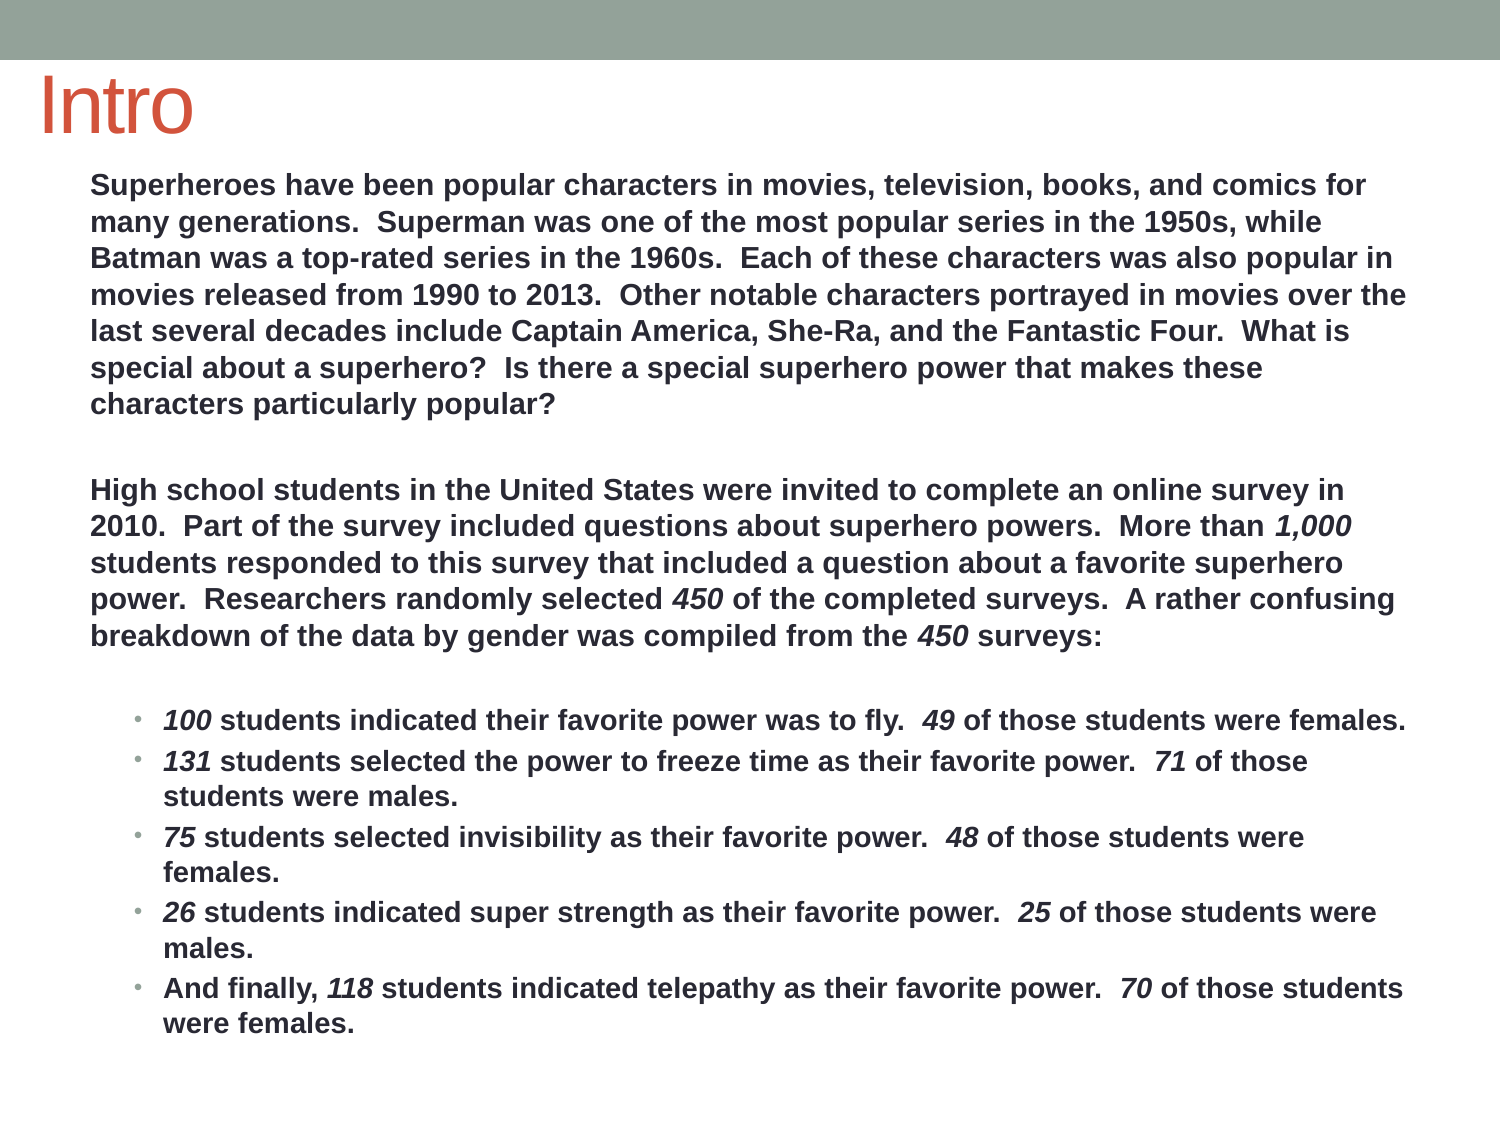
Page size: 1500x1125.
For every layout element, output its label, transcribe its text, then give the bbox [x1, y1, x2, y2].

title Intro [22, 19, 1373, 182]
list Superheroes have been popular characters in movies, television, books, and comics for many generations. Superman was one of the most popular series in the 1950s, while Batman was a top-rated series in the 1960s. Each of these characters was also popular in movies released from 1990 to 2013. Other notable characters portrayed in movies over the last several decades include Captain America, She-Ra, and the Fantastic Four. What is special about a superhero? Is there a special superhero power that makes these characters particularly popular? High school students in the United States were invited to complete an online survey in 2010. Part of the survey included questions about superhero powers. More than 1,000 students responded to this survey that included a question about a favorite superhero power. Researchers randomly selected 450 of the completed surveys. A rather confusing breakdown of the data by gender was compiled from the 450 surveys: 100 students indicated their favorite power was to fly. 49 of those students were females. 131 students selected the power to freeze time as their favorite power. 71 of those students were males. 75 students selected invisibility as their favorite power. 48 of those students were females. 26 students indicated super strength as their favorite power. 25 of those students were males. And finally, 118 students indicated telepathy as their favorite power. 70 of those students were females. [75, 157, 1425, 1052]
